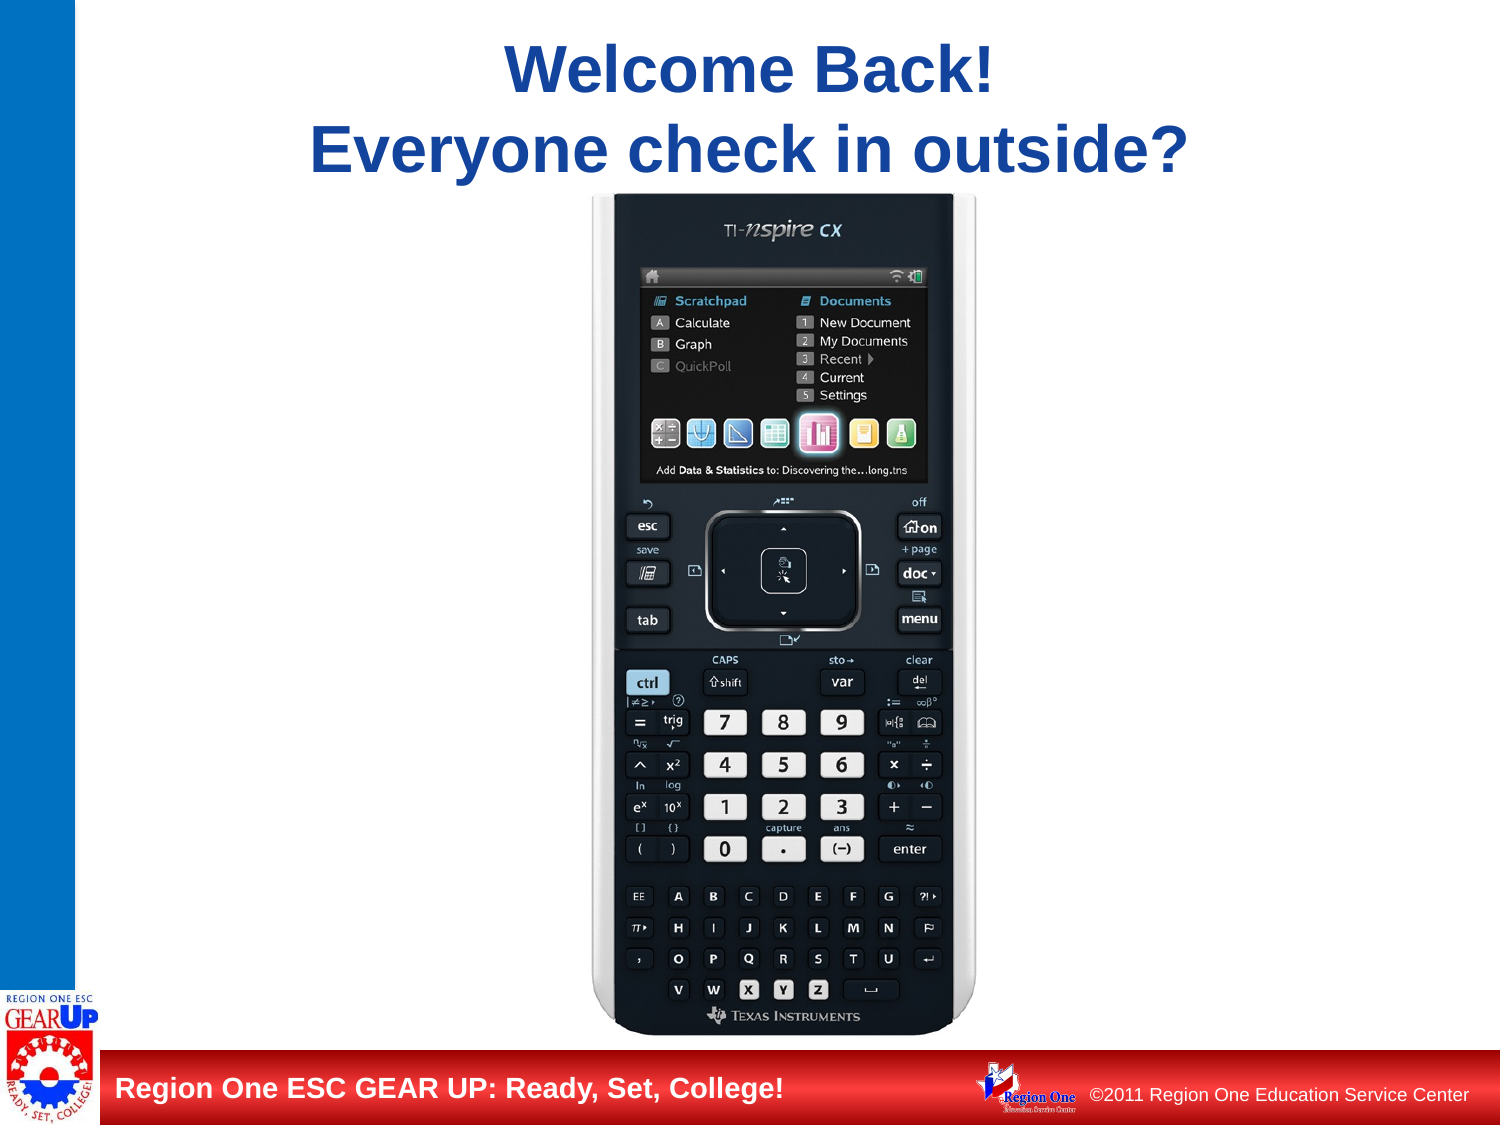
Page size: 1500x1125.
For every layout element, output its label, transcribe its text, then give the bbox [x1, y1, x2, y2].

picture [0, 990, 100, 1125]
title Welcome Back! Everyone check in outside? [74, 24, 1426, 188]
picture [975, 1062, 1077, 1113]
picture [587, 187, 980, 1038]
